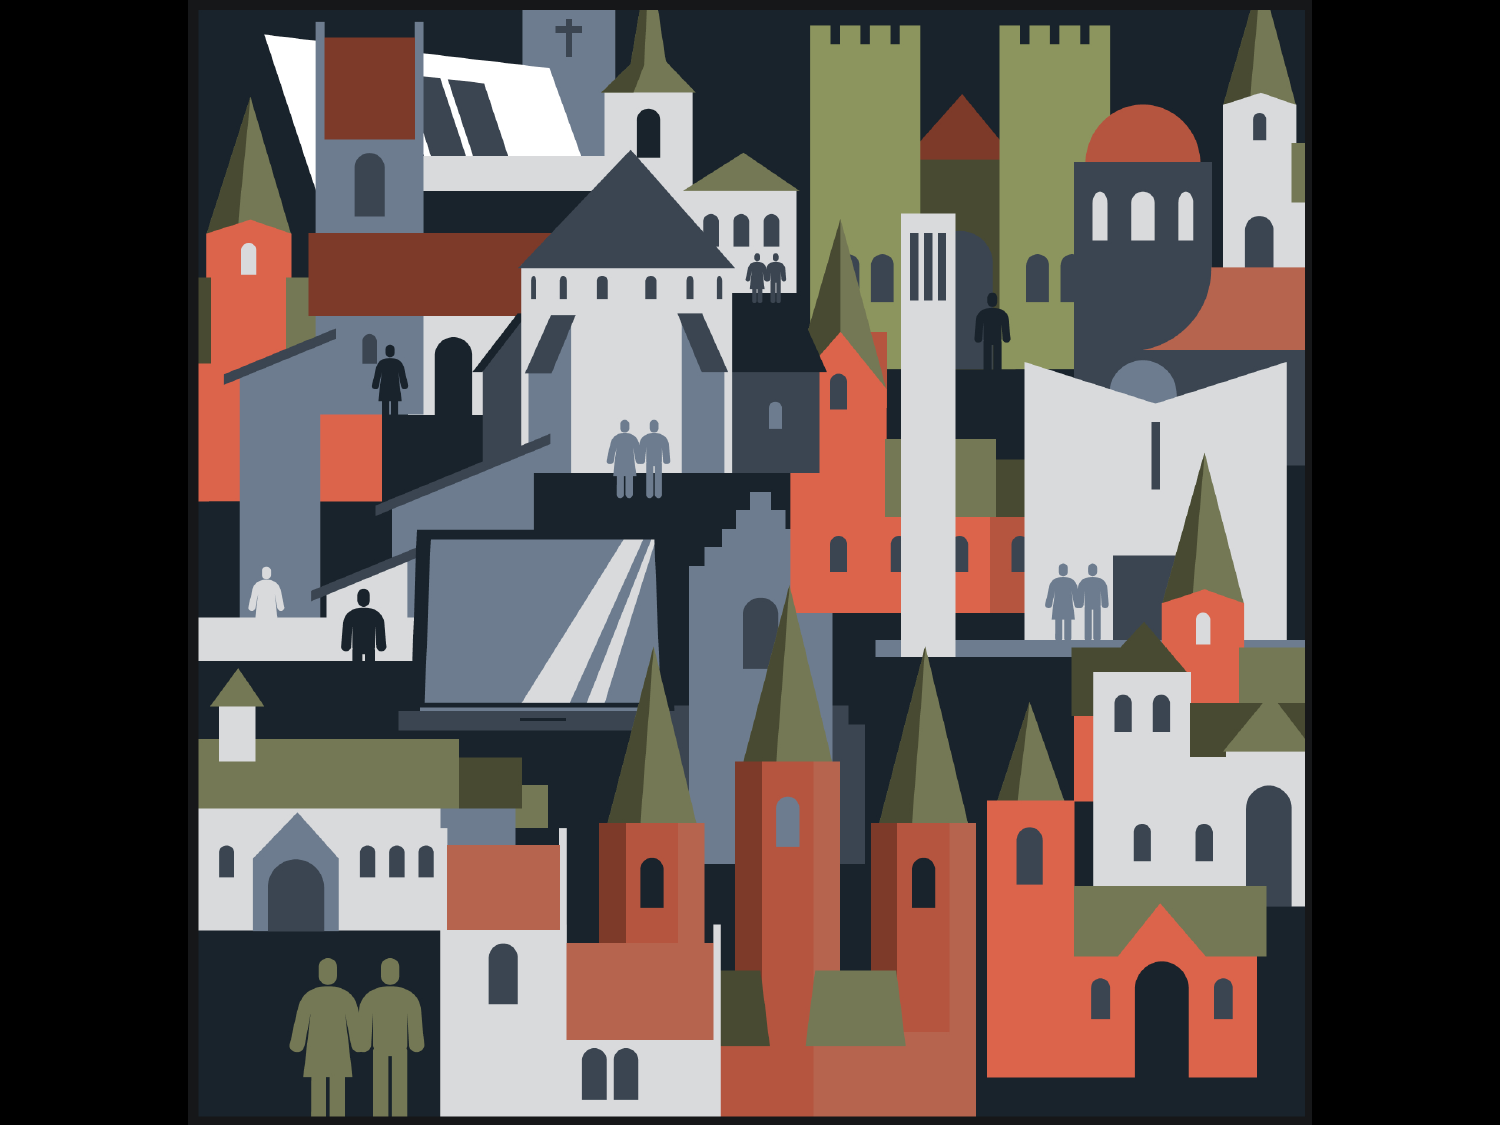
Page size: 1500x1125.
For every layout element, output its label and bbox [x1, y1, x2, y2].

picture [188, 0, 1312, 1125]
